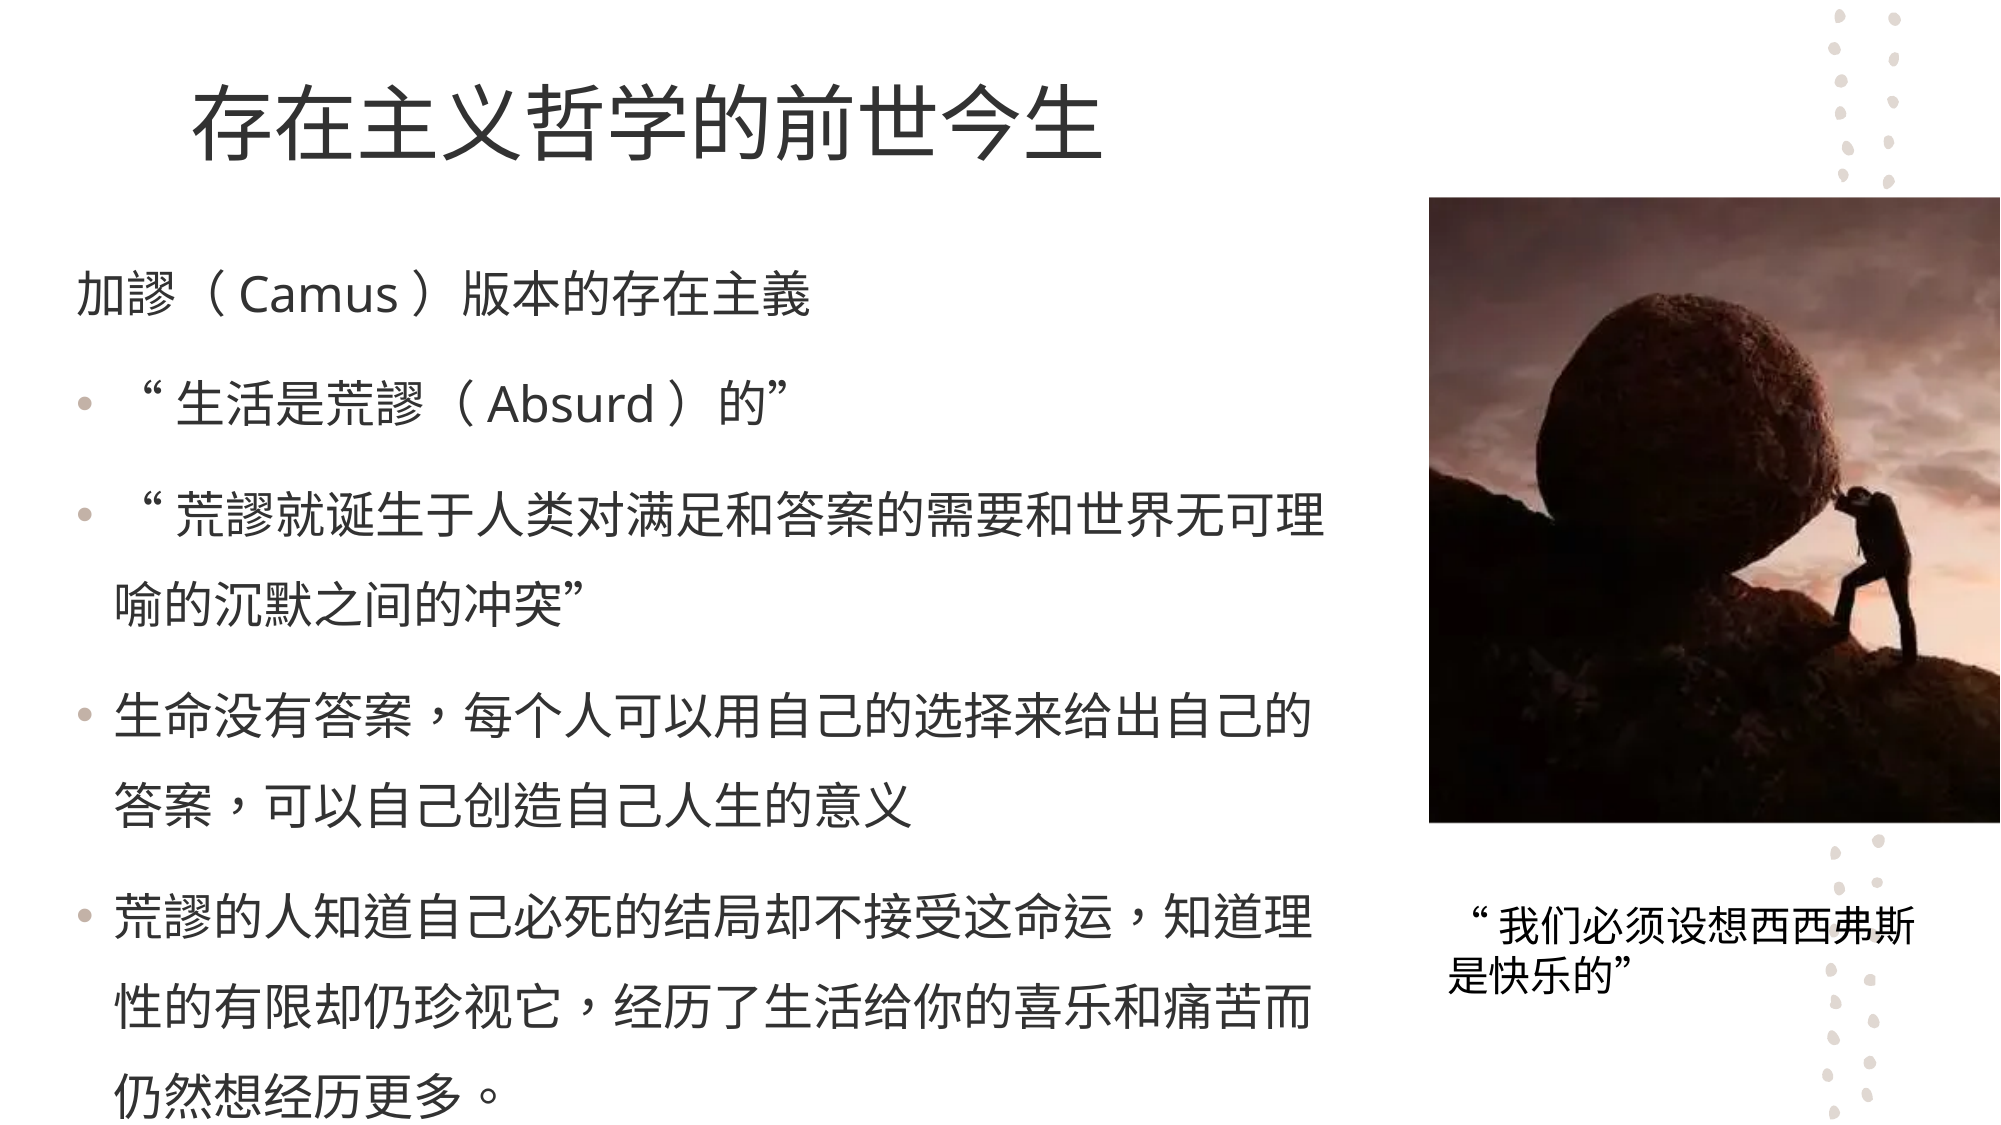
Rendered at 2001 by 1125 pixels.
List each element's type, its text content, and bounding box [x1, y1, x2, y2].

text_box “我们必须设想西西弗斯是快乐的” [1432, 892, 1939, 1008]
list 加謬（Camus）版本的存在主義 “生活是荒謬（Absurd）的” “荒謬就诞生于人类对满足和答案的需要和世界无可理喻的沉默之间的冲突” 生命没有答案，每个人可以用自己的选择来给出自己的答案，可以自己创造自己人生的意义 荒謬的人知道自己必死的结局却不接受这命运，知道理性的有限却仍珍视它，经历了生活给你的喜乐和痛苦而仍然想经历更多。 [61, 224, 1368, 939]
picture [1429, 196, 2000, 825]
title 存在主义哲学的前世今生 [175, 12, 1756, 230]
